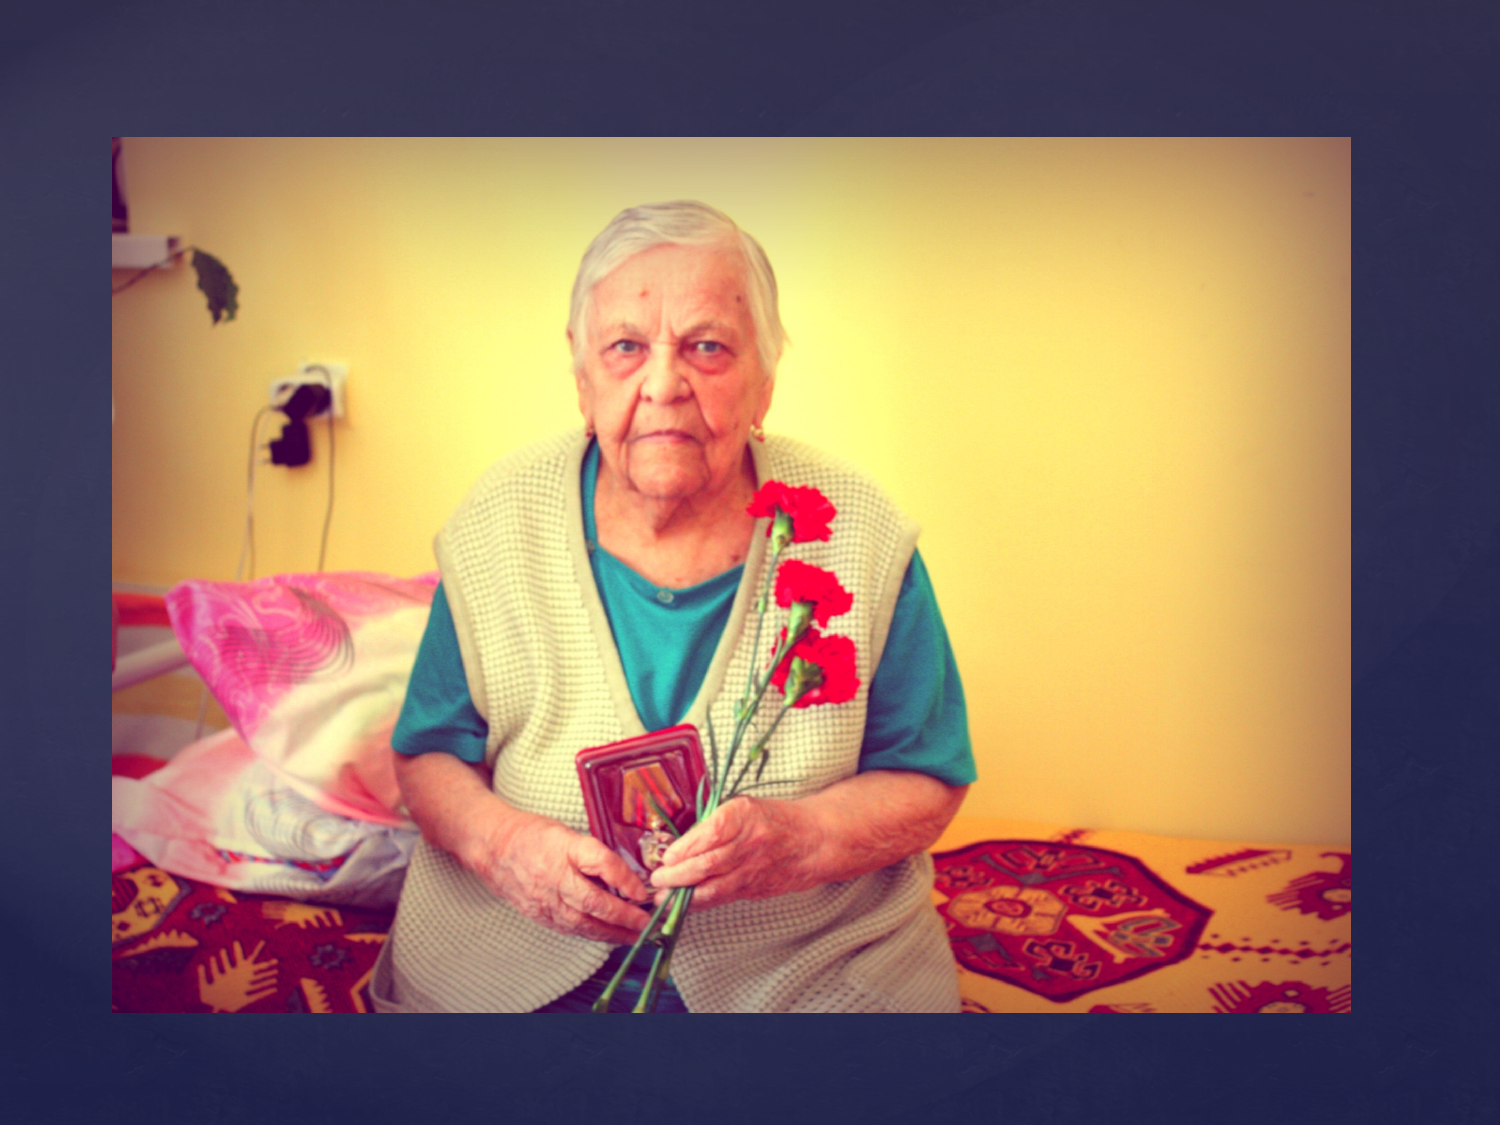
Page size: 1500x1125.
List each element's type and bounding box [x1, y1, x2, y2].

list [111, 136, 1352, 1013]
